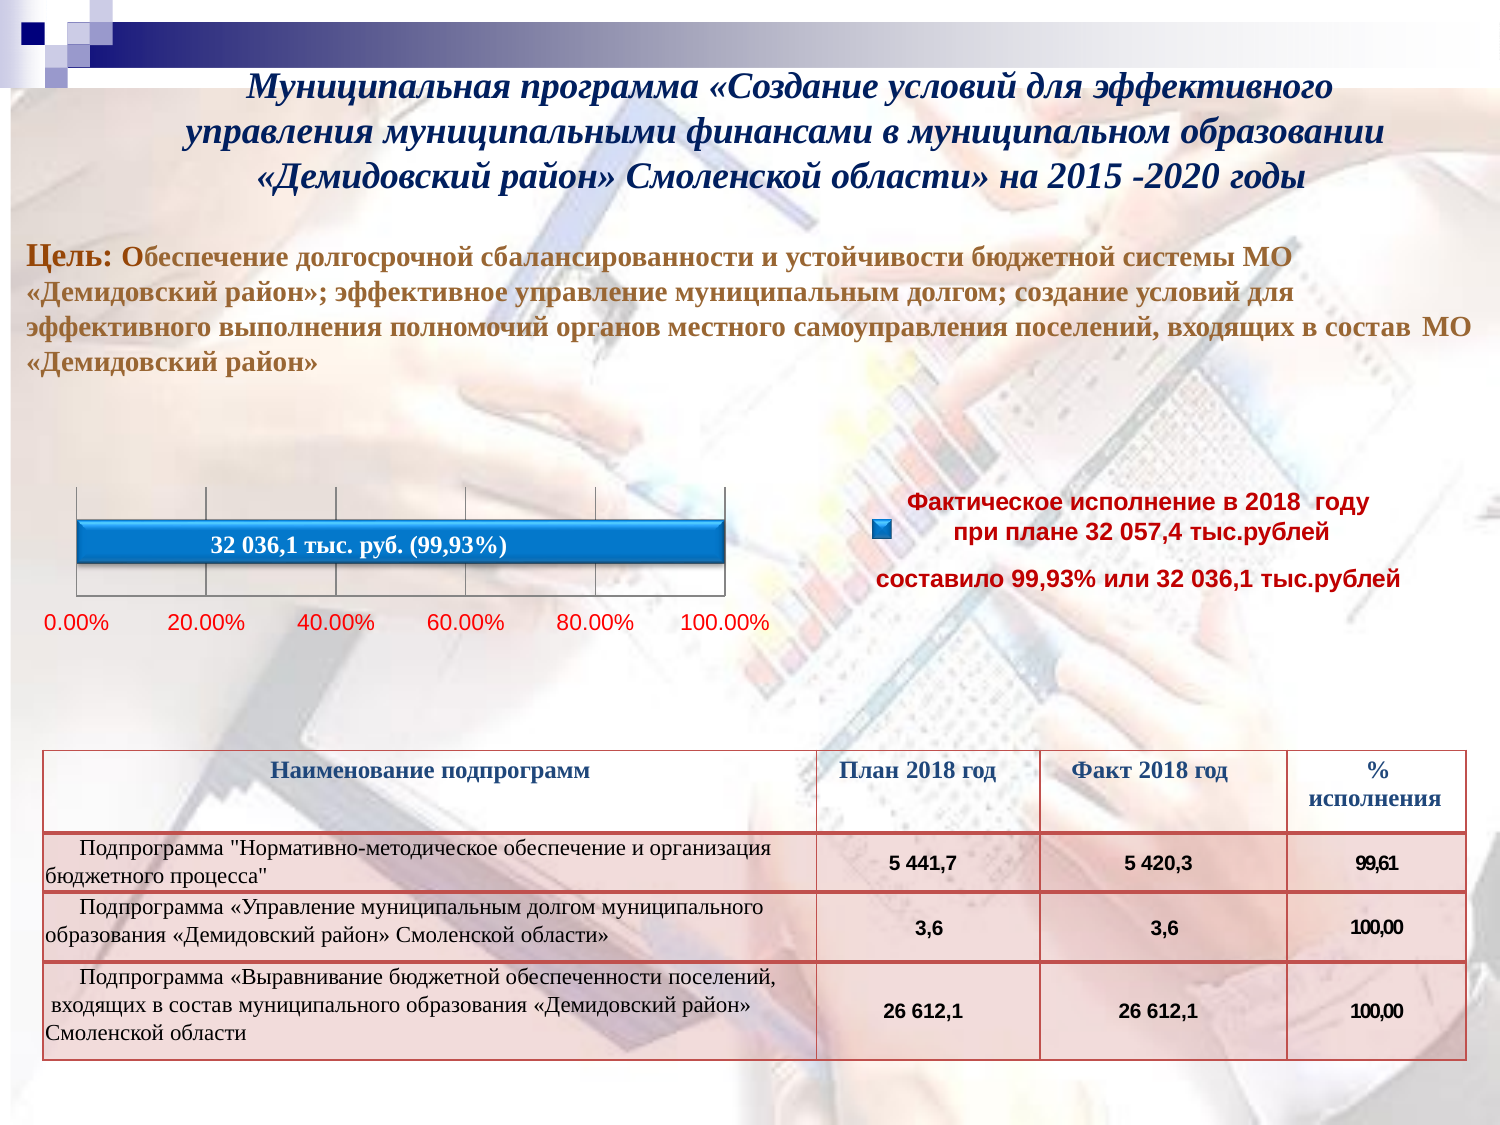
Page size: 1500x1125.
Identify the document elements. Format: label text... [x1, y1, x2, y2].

table_cell 100,00 [1288, 894, 1465, 960]
text_box Фактическое исполнение в 2018 году при плане 32 057,4 тыс.рублей составило 99,93% или 32 036,1 тыс.рублей [864, 484, 1413, 593]
table_cell 26 612,1 [817, 964, 1039, 1059]
text_box 0.00% [41, 605, 112, 636]
table_cell 99,61 [1288, 835, 1465, 890]
table_cell Подпрограмма "Нормативно-методическое обеспечение и организация бюджетного процесса" [44, 835, 816, 890]
table_header Наименование подпрограмм [44, 751, 816, 831]
title Муниципальная программа «Создание условий для эффективного управления муниципальными финансами в муниципальном образовании [69, 58, 1431, 148]
text_box [45, 67, 68, 88]
text_box 100.00% [677, 605, 773, 636]
text_box 40.00% [294, 605, 377, 636]
table_cell Подпрограмма «Выравнивание бюджетной обеспеченности поселений, входящих в состав муниципального образования «Демидовский район» Смоленской области [44, 964, 816, 1059]
text_box [45, 45, 67, 67]
table_cell 100,00 [1288, 964, 1465, 1059]
text_box [0, 0, 47, 88]
table_cell 5 420,3 [1041, 835, 1286, 890]
table_header % исполнения [1288, 751, 1465, 831]
table_cell 26 612,1 [1041, 964, 1286, 1059]
text_box «Демидовский район» Смоленской области» на 2015 -2020 годы Цель: Обеспечение долгосрочной сбалансированности и устойчивости бюджетной системы МО «Демидовский район»; эффективное управление муниципальным долгом; создание условий для эффективного выполнения полномочий органов местного самоуправления поселений, входящих в состав МО «Демидовский район» [23, 148, 1485, 378]
table_cell 3,6 [817, 894, 1039, 960]
text_box 80.00% [554, 605, 637, 636]
text_box [77, 519, 725, 564]
table_cell Подпрограмма «Управление муниципальным долгом муниципального образования «Демидовский район» Смоленской области» [44, 894, 816, 960]
text_box [10, 88, 1500, 1125]
text_box [89, 0, 113, 22]
text_box 20.00% [165, 605, 248, 636]
text_box 60.00% [424, 605, 507, 636]
table_header Факт 2018 год [1041, 751, 1286, 831]
text_box 32 036,1 тыс. руб. (99,93%) [208, 526, 522, 559]
text_box [67, 22, 89, 44]
table_cell 5 441,7 [817, 835, 1039, 890]
text_box [67, 44, 90, 68]
text_box [77, 516, 727, 574]
table_header План 2018 год [817, 751, 1039, 831]
table_cell 3,6 [1041, 894, 1286, 960]
text_box [90, 22, 1500, 68]
text_box [871, 518, 892, 539]
text_box [89, 22, 113, 46]
text_box [21, 22, 45, 45]
